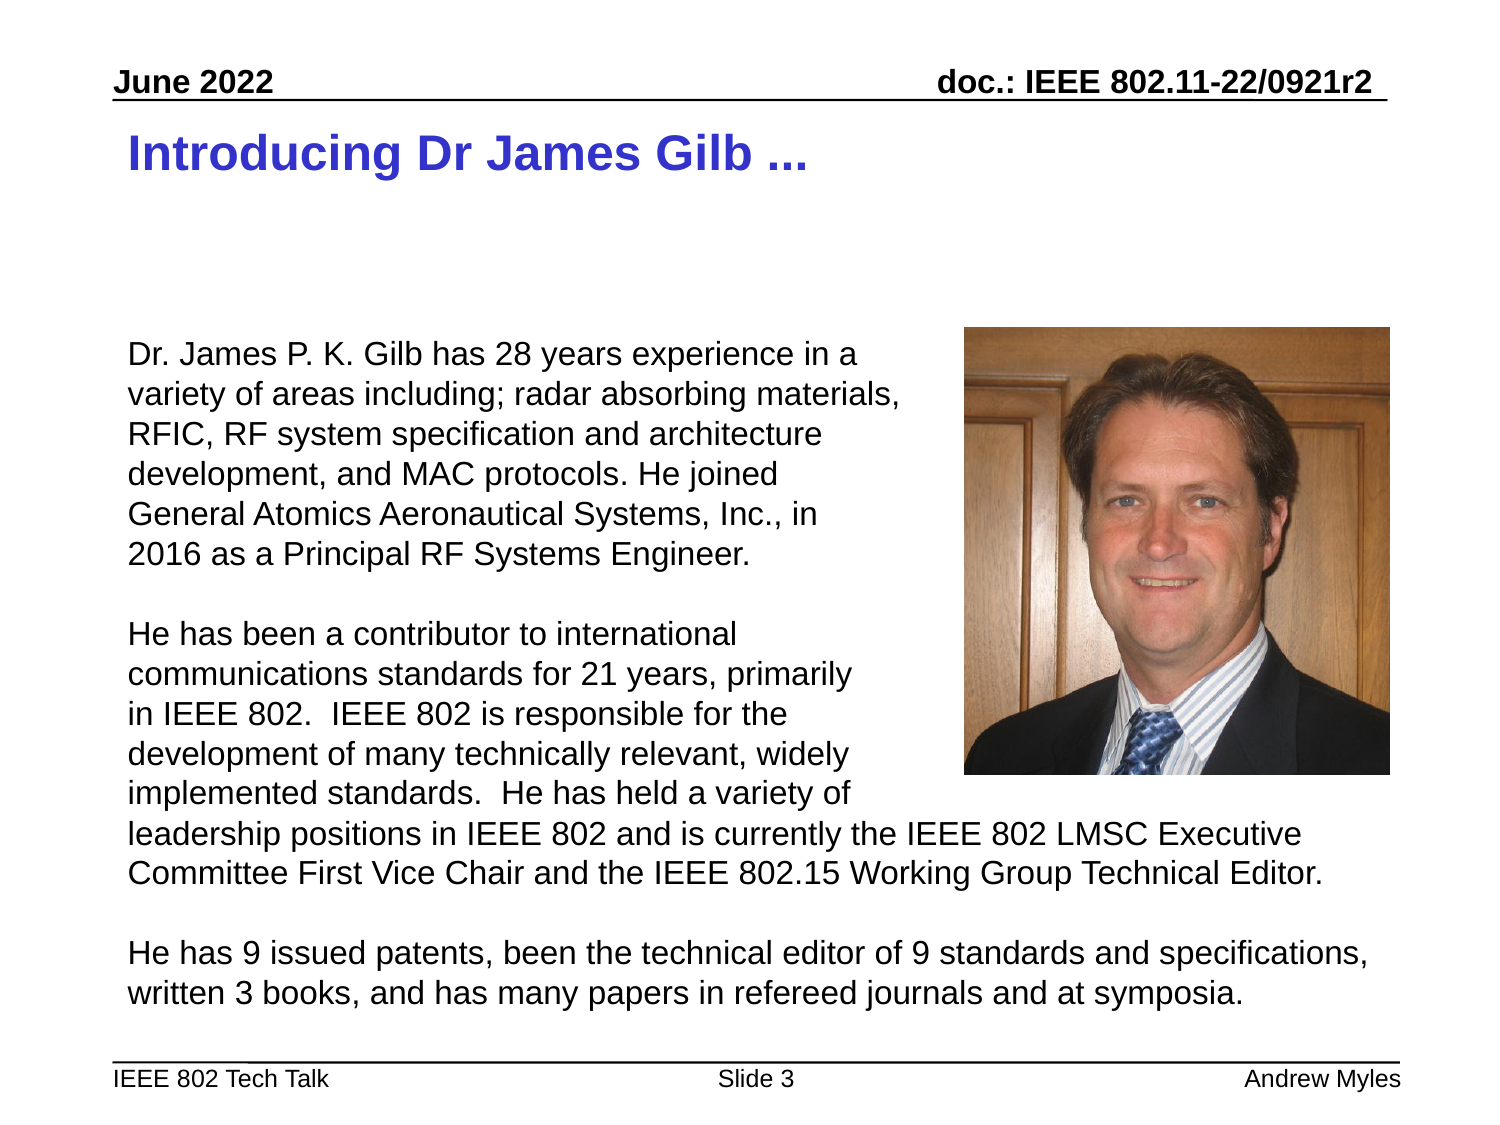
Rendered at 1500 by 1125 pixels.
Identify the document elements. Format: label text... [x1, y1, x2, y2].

text_box [78, 317, 919, 784]
slide_number Slide 3 [709, 1061, 803, 1093]
footer Andrew Myles [1243, 1061, 1402, 1093]
list Dr. James P. K. Gilb has 28 years experience in a variety of areas including; radar absorbing materials, RFIC, RF system specification and architecture development, and MAC protocols. He joined General Atomics Aeronautical Systems, Inc., in 2016 as a Principal RF Systems Engineer. He has been a contributor to international communications standards for 21 years, primarily in IEEE 802. IEEE 802 is responsible for the development of many technically relevant, widely implemented standards. He has held a variety of leadership positions in IEEE 802 and is currently the IEEE 802 LMSC Executive Committee First Vice Chair and the IEEE 802.15 Working Group Technical Editor. He has 9 issued patents, been the technical editor of 9 standards and specifications, written 3 books, and has many papers in refereed journals and at symposia. [112, 324, 1388, 1000]
picture [964, 327, 1391, 776]
title Introducing Dr James Gilb ... [112, 112, 1388, 288]
